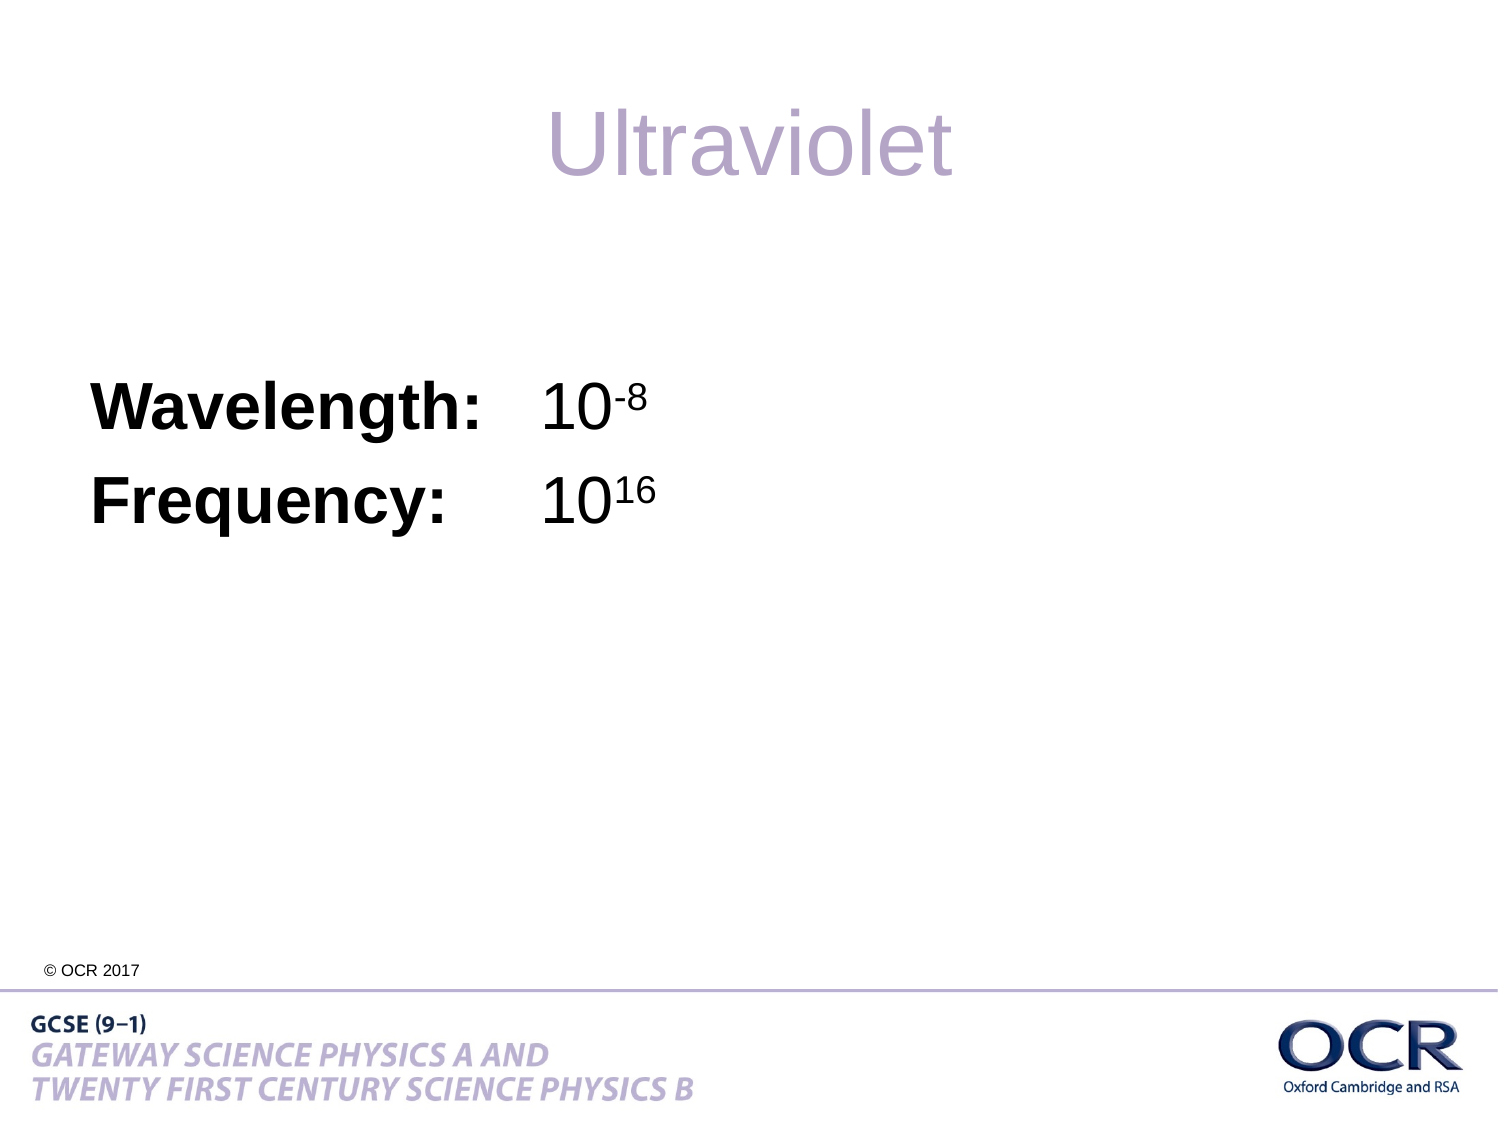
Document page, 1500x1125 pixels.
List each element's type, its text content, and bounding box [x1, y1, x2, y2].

list Wavelength: 10-8 Frequency: 1016 [75, 262, 1425, 965]
title Ultraviolet [75, 45, 1425, 233]
picture [0, 989, 1498, 1125]
